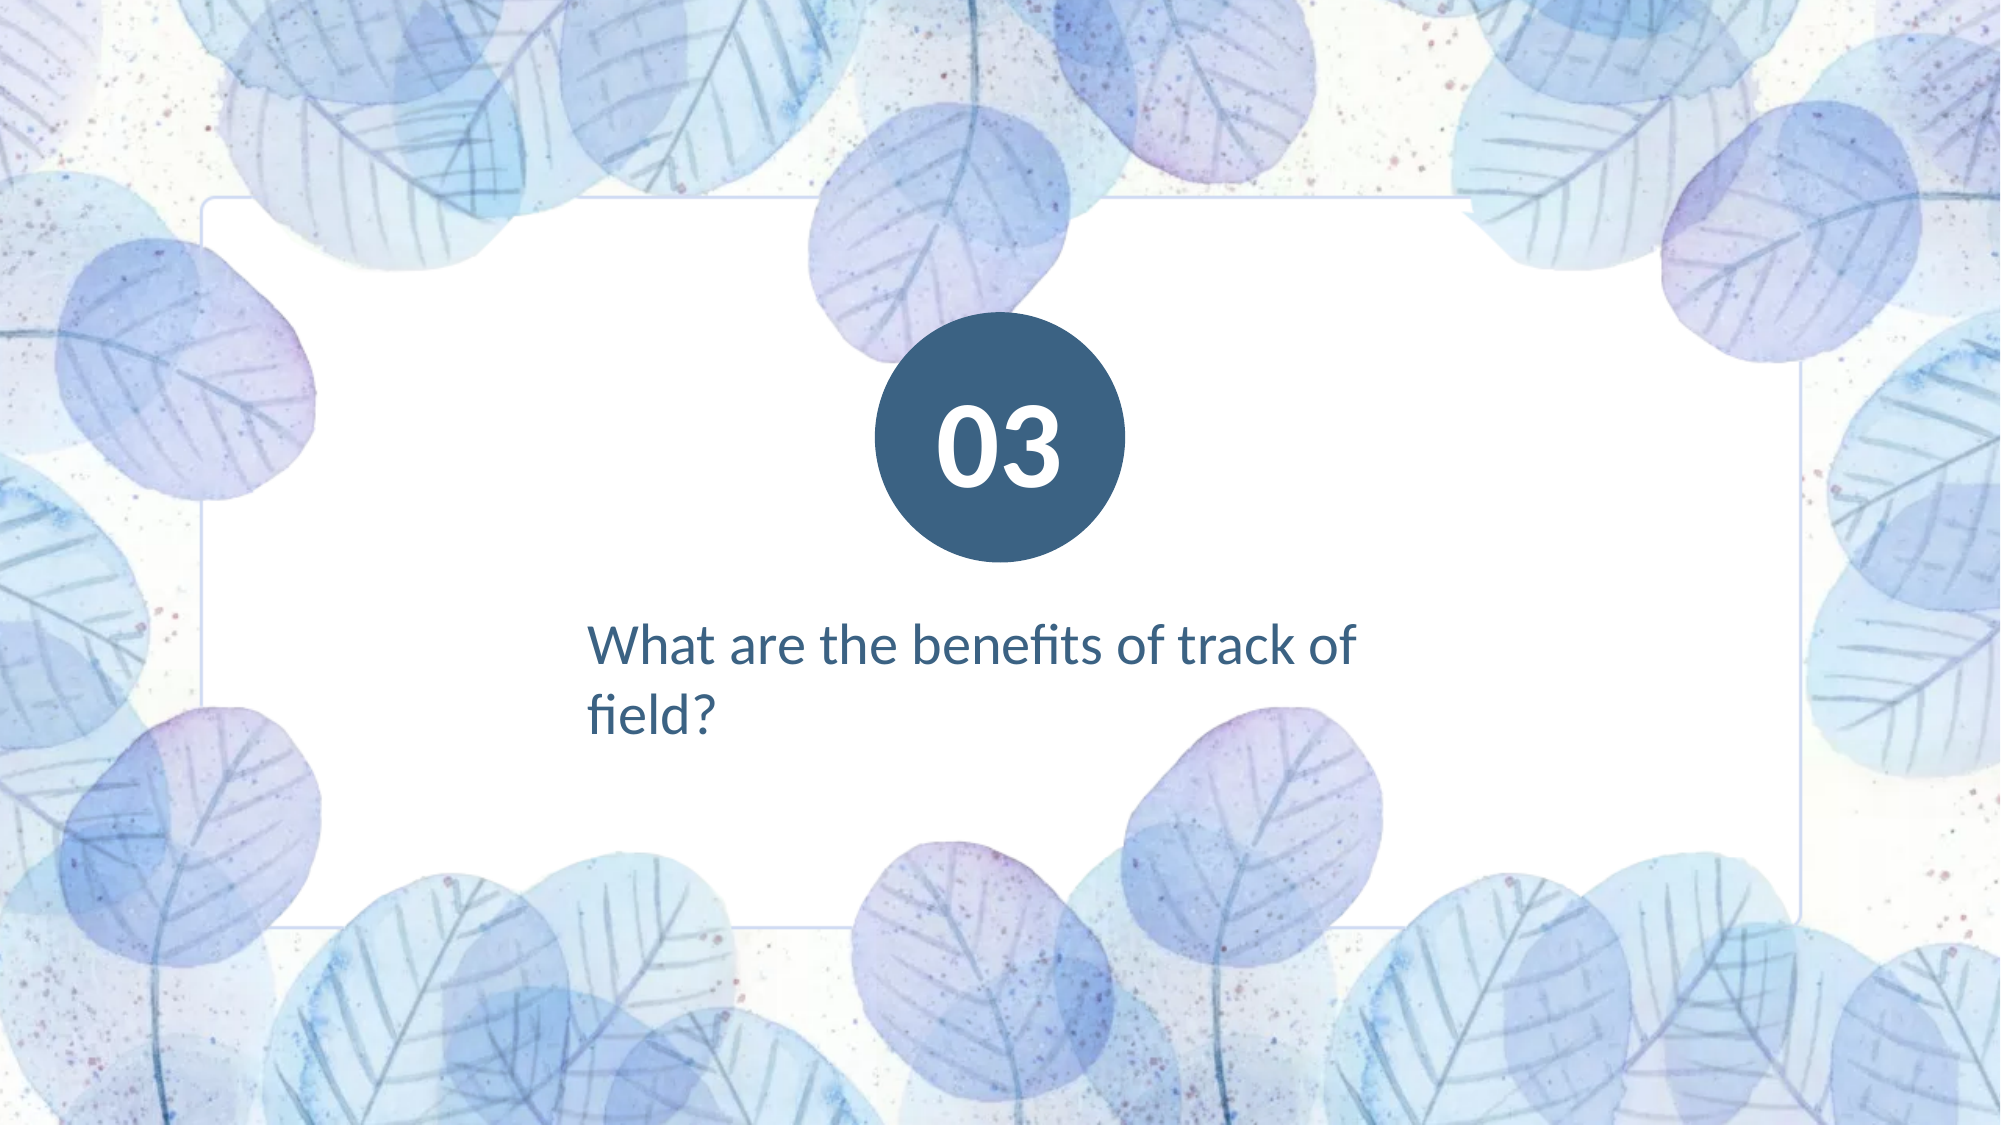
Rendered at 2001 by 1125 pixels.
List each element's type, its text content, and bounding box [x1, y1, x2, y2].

text_box What are the benefits of track of field? [572, 598, 1479, 754]
picture [0, 0, 2001, 1125]
text_box 03 [874, 312, 1126, 563]
